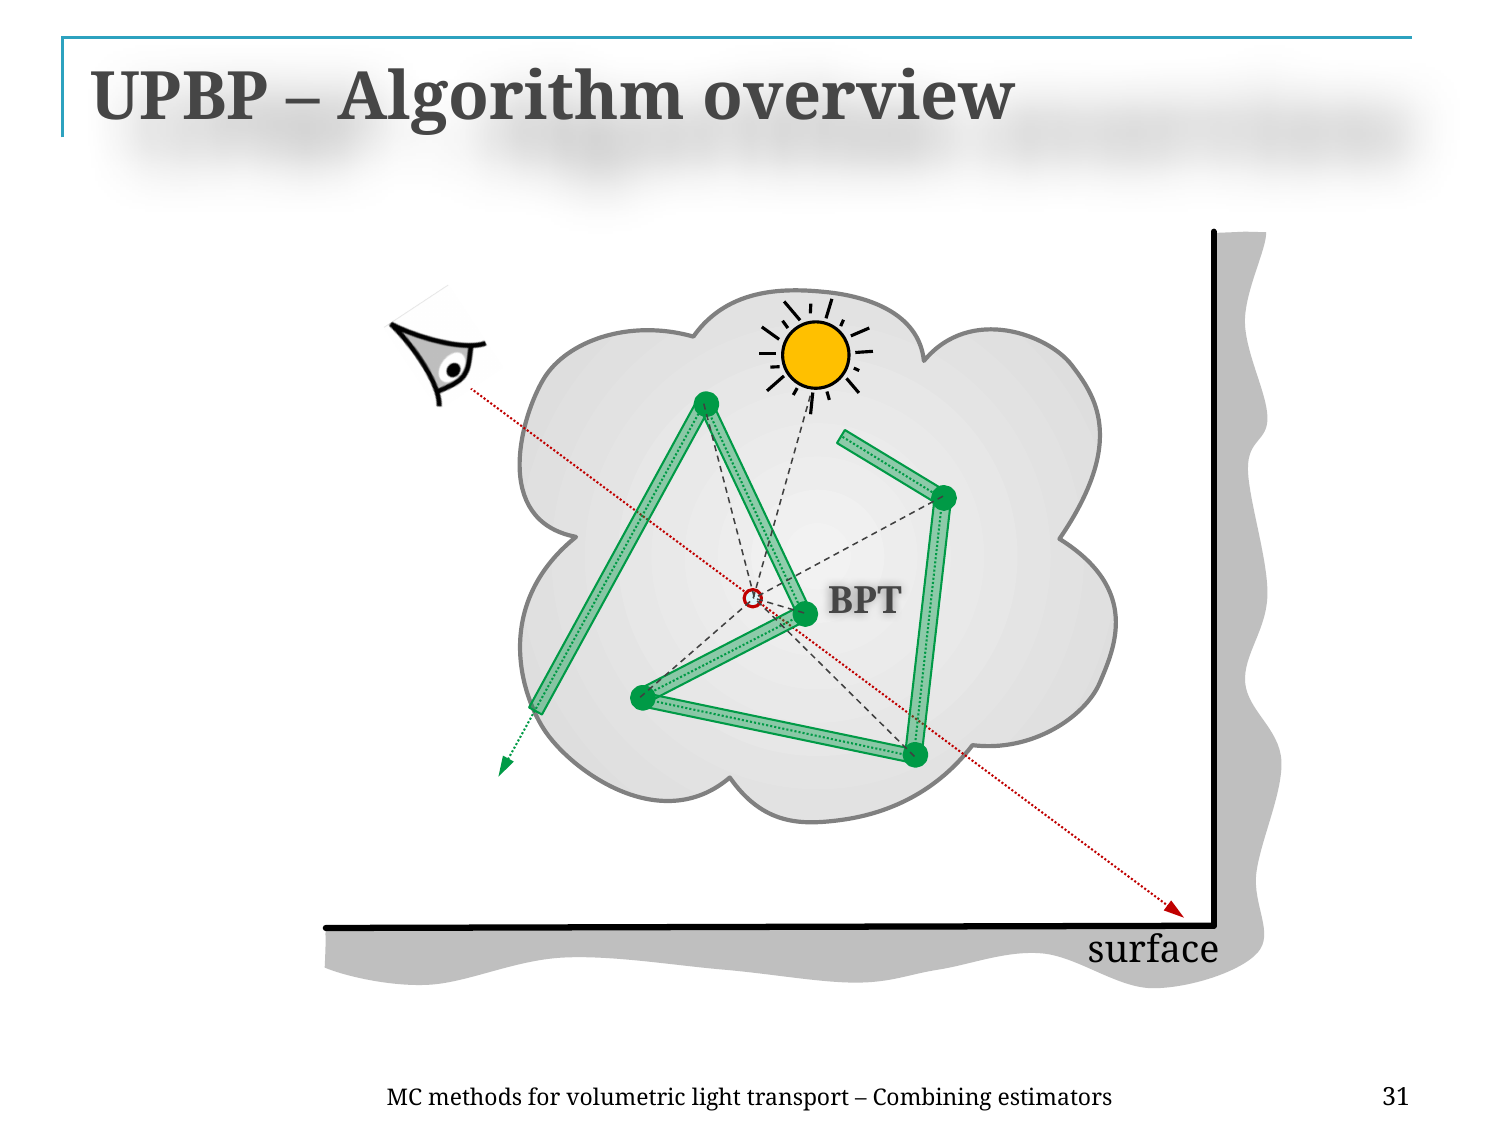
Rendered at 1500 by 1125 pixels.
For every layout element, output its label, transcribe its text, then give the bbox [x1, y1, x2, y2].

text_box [639, 598, 749, 698]
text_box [752, 395, 811, 599]
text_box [758, 298, 874, 386]
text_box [703, 403, 747, 596]
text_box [470, 387, 1185, 918]
slide_number 31 [1074, 1046, 1426, 1123]
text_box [324, 231, 1282, 989]
footer MC methods for volumetric light transport – Combining estimators [229, 1042, 1271, 1118]
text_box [815, 495, 944, 599]
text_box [754, 598, 915, 757]
picture [393, 308, 493, 386]
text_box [754, 607, 805, 614]
title UPBP – Algorithm overview [74, 45, 1426, 233]
